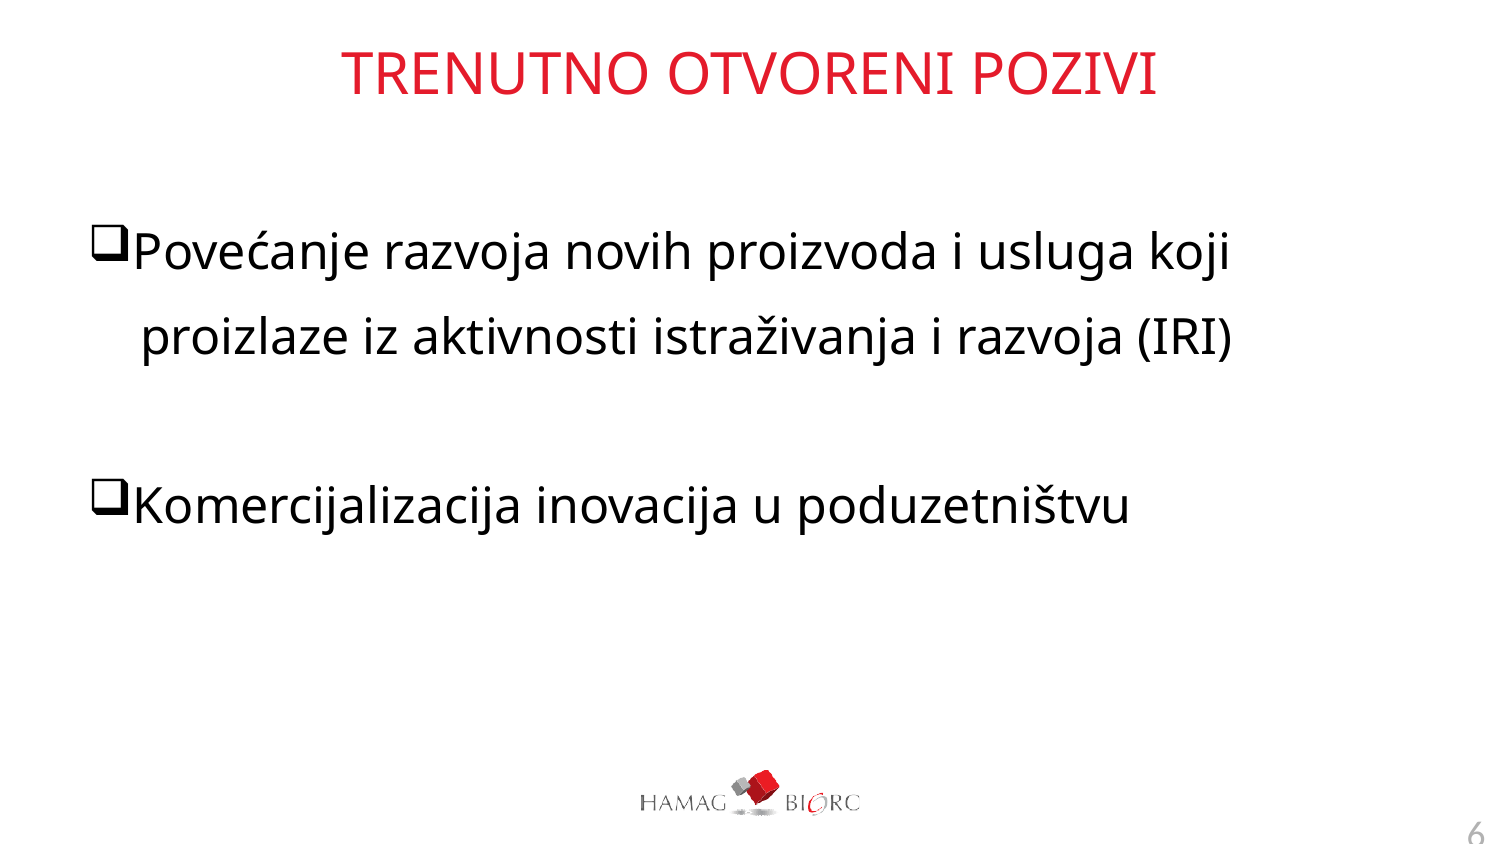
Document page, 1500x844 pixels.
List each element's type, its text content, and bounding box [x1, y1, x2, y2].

slide_number 6 [1135, 809, 1486, 844]
picture [641, 770, 860, 816]
list Povećanje razvoja novih proizvoda i usluga koji proizlaze iz aktivnosti istraživanja i razvoja (IRI) Komercijalizacija inovacija u poduzetništvu [87, 219, 1413, 538]
title TRENUTNO OTVORENI POZIVI [87, 36, 1413, 107]
